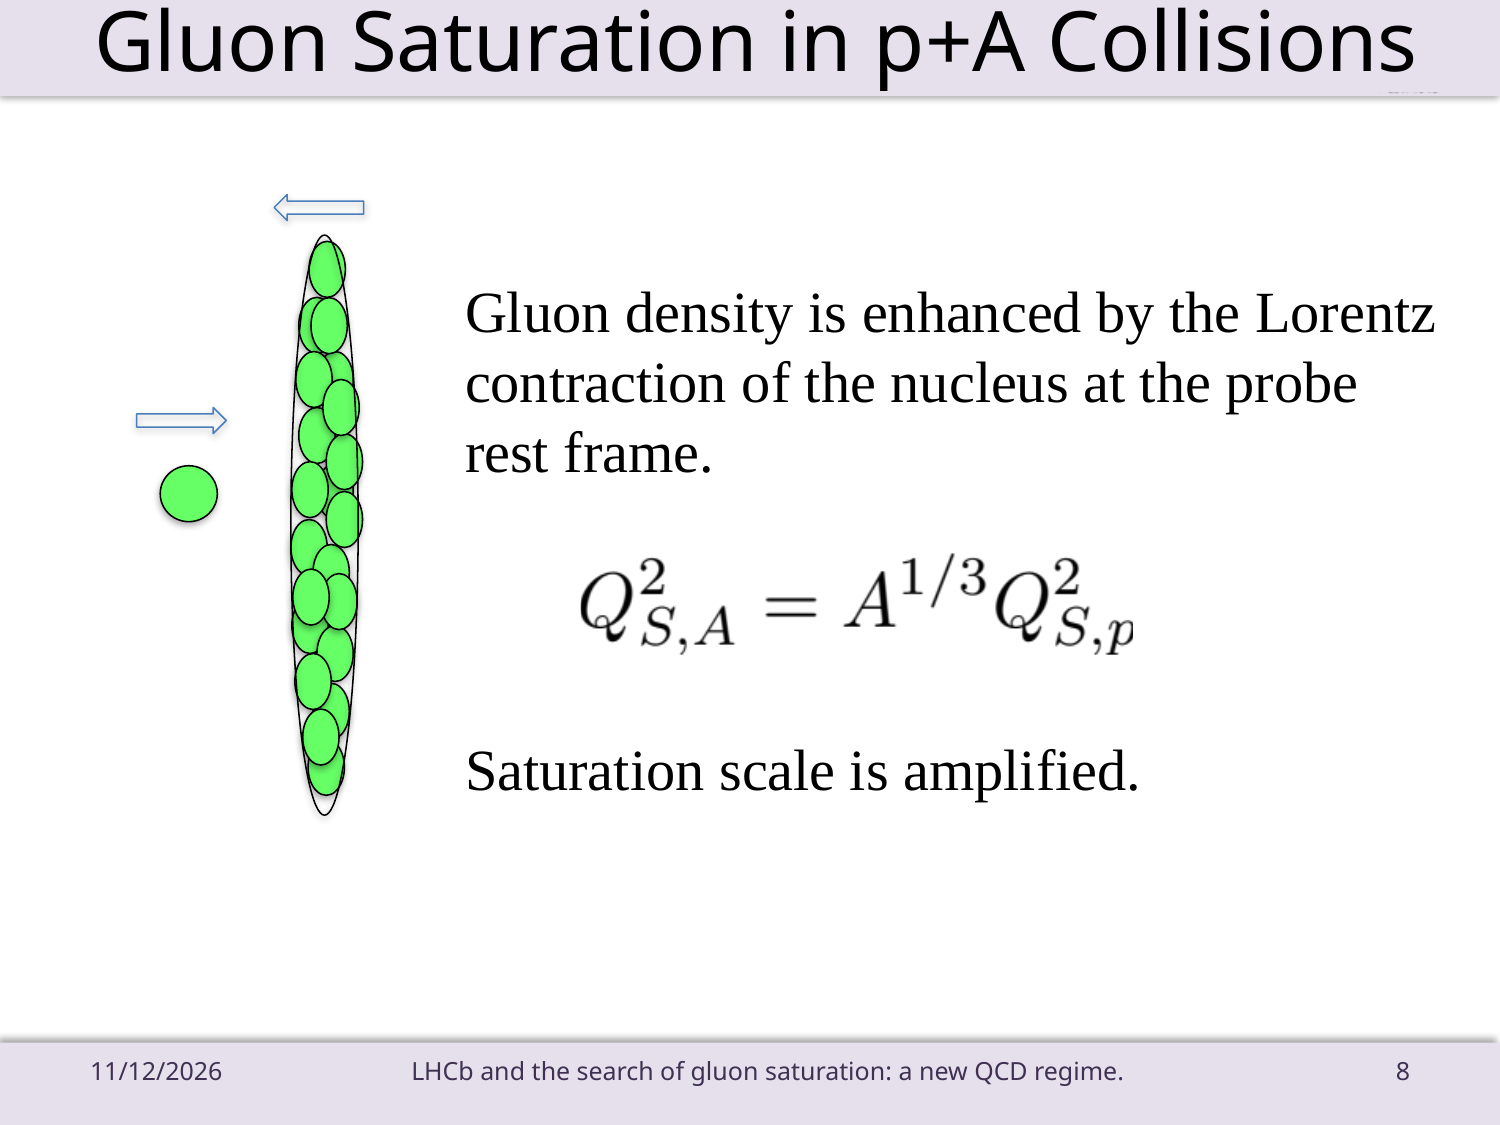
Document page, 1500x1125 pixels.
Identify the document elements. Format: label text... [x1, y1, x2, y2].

text_box [135, 406, 227, 435]
picture [580, 552, 1134, 656]
title Gluon Saturation in p+A Collisions [13, 0, 1500, 92]
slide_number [75, 1042, 309, 1103]
text_box Gluon density is enhanced by the Lorentz contraction of the nucleus at the probe rest frame. [450, 266, 1459, 492]
text_box Saturation scale is amplified. [450, 724, 1459, 810]
picture [1294, 92, 1500, 97]
text_box [273, 193, 365, 222]
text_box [290, 234, 363, 816]
footer LHCb and the search of gluon saturation: a new QCD regime. [309, 1042, 1074, 1103]
text_box [159, 464, 219, 523]
slide_number 8 [1074, 1042, 1425, 1103]
